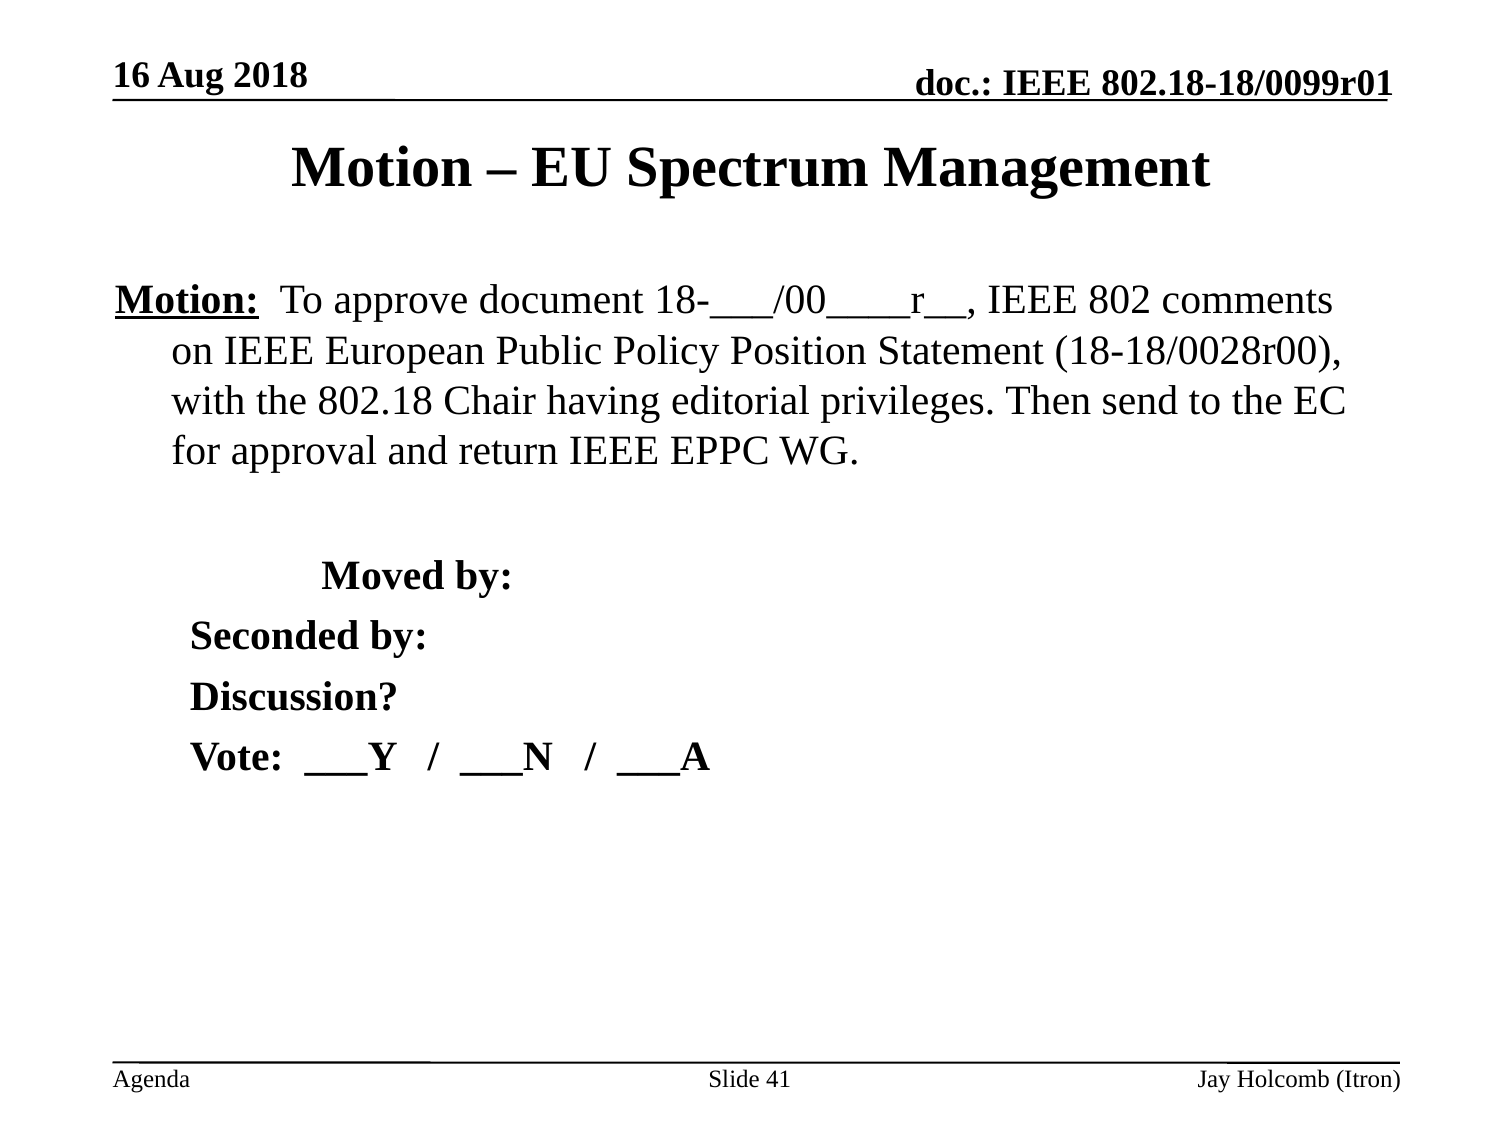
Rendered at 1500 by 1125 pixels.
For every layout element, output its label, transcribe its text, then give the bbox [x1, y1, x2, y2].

list Motion: To approve document 18-___/00____r__, IEEE 802 comments on IEEE European Public Policy Position Statement (18-18/0028r00), with the 802.18 Chair having editorial privileges. Then send to the EC for approval and return IEEE EPPC WG. Moved by: Seconded by: Discussion? Vote: ___Y / ___N / ___A [99, 212, 1376, 963]
footer Jay Holcomb (Itron) [878, 1061, 1402, 1093]
title Motion – EU Spectrum Management [113, 104, 1389, 223]
slide_number Slide 41 [699, 1061, 800, 1123]
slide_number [112, 49, 488, 95]
